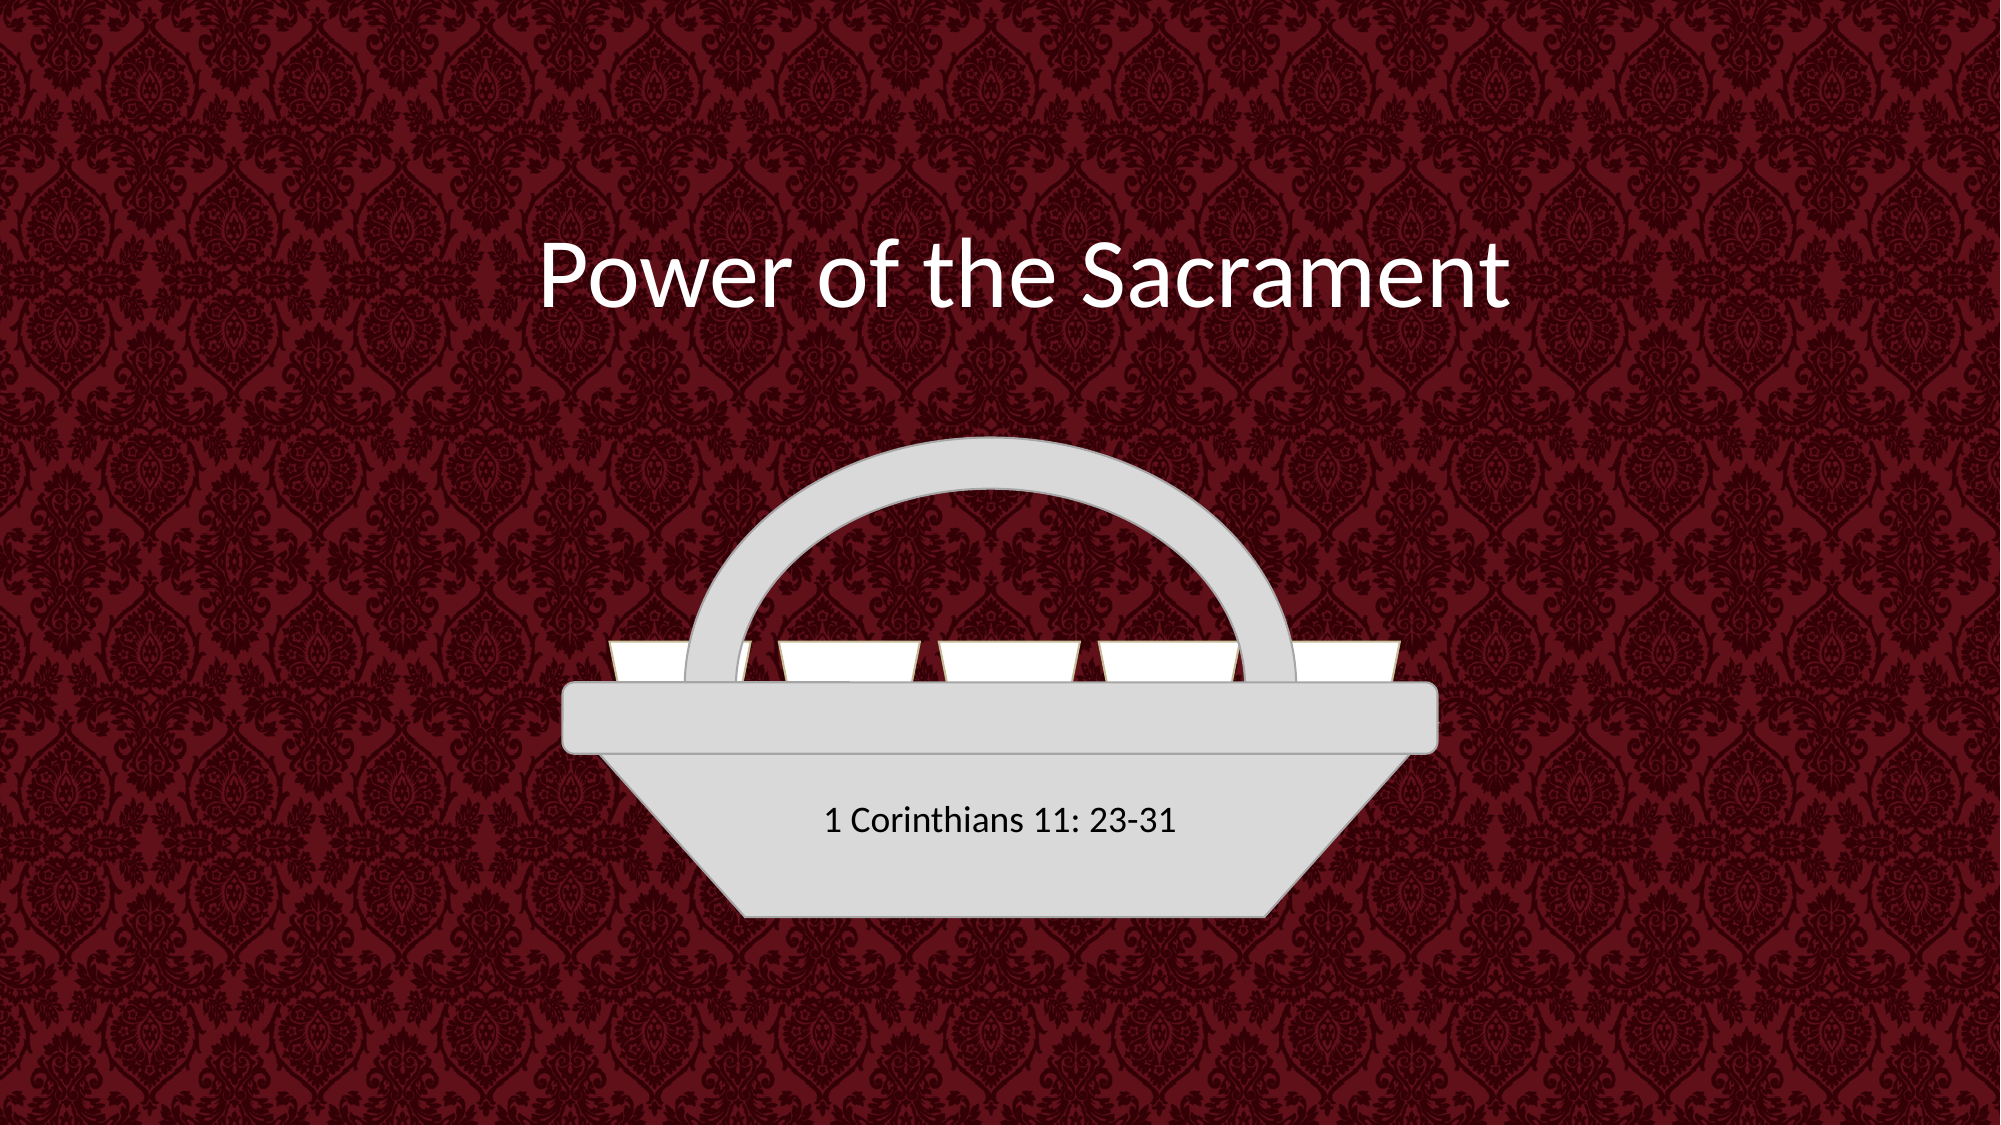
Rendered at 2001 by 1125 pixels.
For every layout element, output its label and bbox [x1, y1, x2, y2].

picture [0, 0, 2000, 1125]
text_box [562, 437, 1438, 938]
